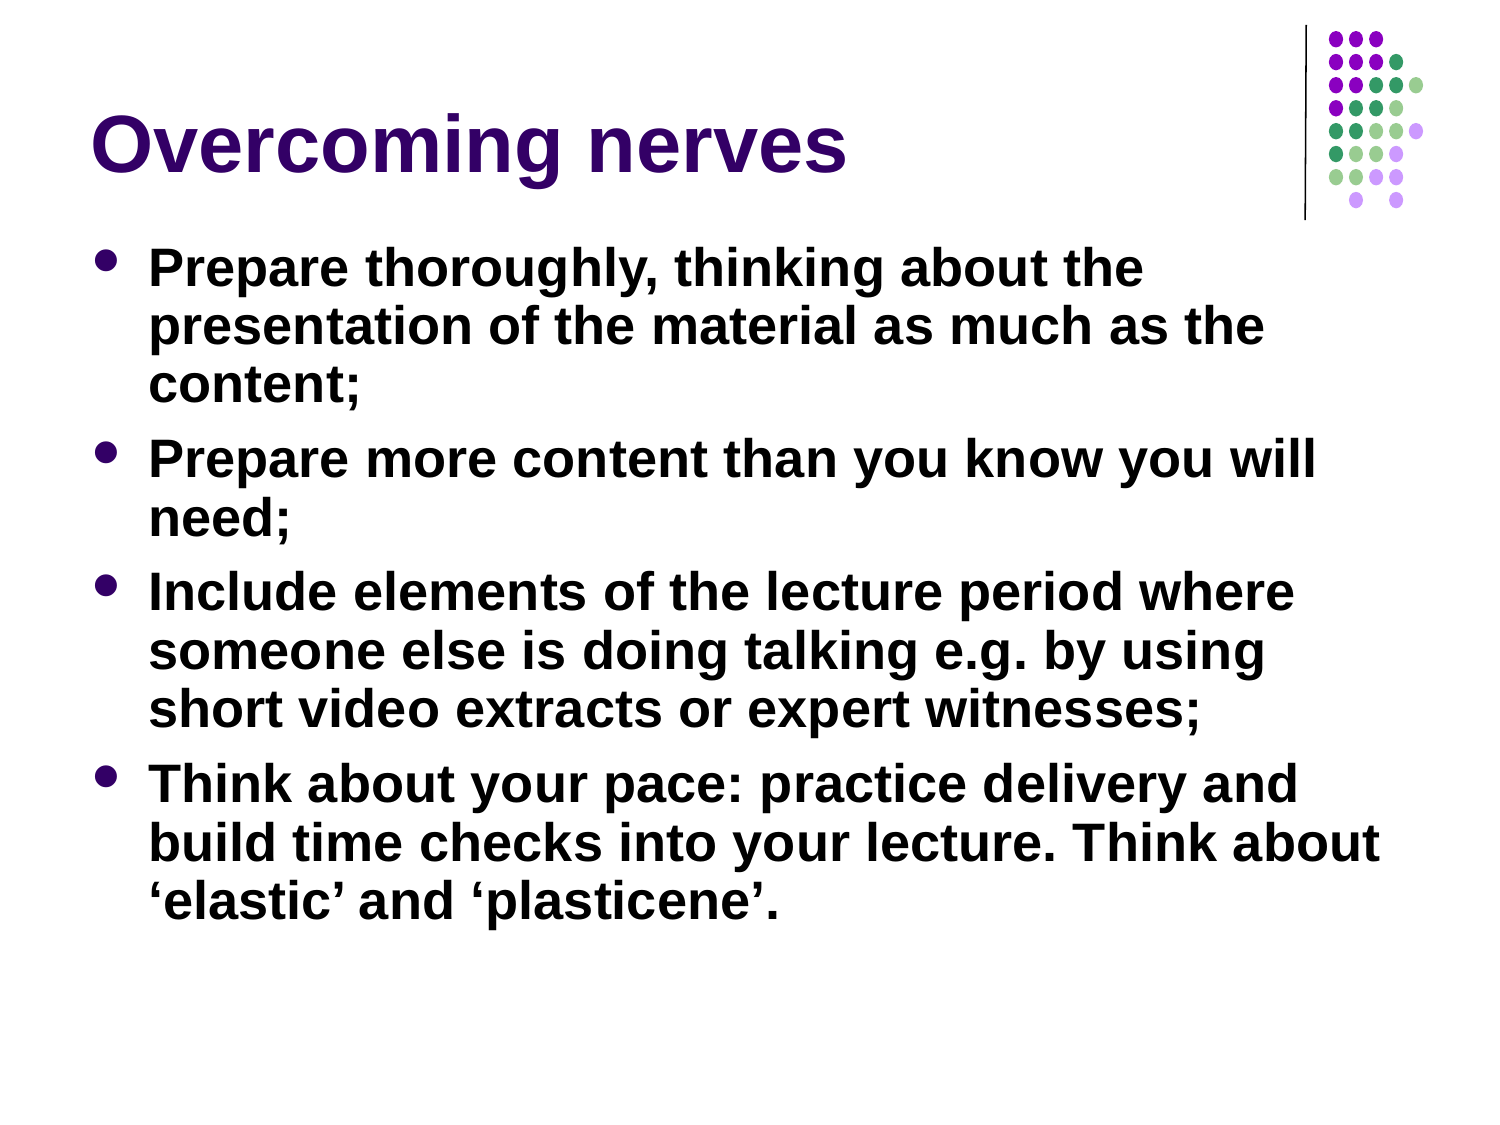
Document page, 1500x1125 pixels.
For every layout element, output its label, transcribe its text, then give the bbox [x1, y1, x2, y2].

title Overcoming nerves [74, 19, 1313, 197]
list Prepare thoroughly, thinking about the presentation of the material as much as the content; Prepare more content than you know you will need; Include elements of the lecture period where someone else is doing talking e.g. by using short video extracts or expert witnesses; Think about your pace: practice delivery and build time checks into your lecture. Think about ‘elastic’ and ‘plasticene’. [76, 231, 1428, 1018]
